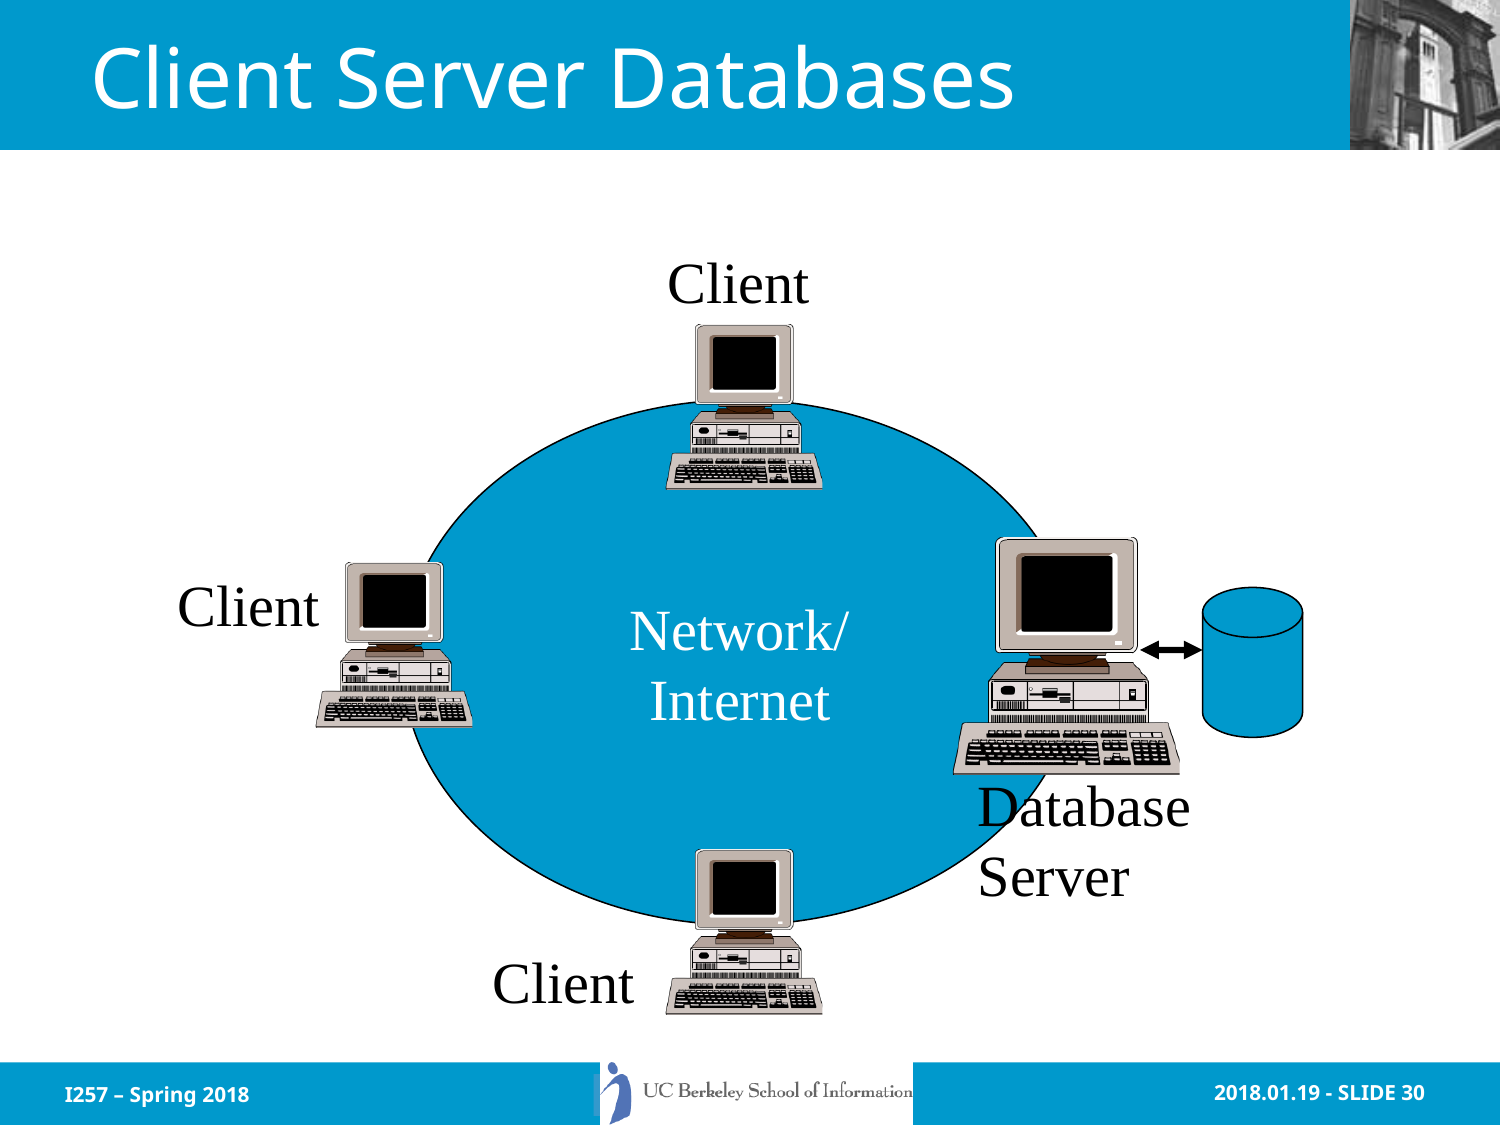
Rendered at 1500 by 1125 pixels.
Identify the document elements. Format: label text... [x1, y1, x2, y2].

picture [1351, 0, 1500, 150]
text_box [162, 237, 1303, 1023]
title Client Server Databases [75, 0, 1350, 150]
picture [594, 1062, 912, 1125]
